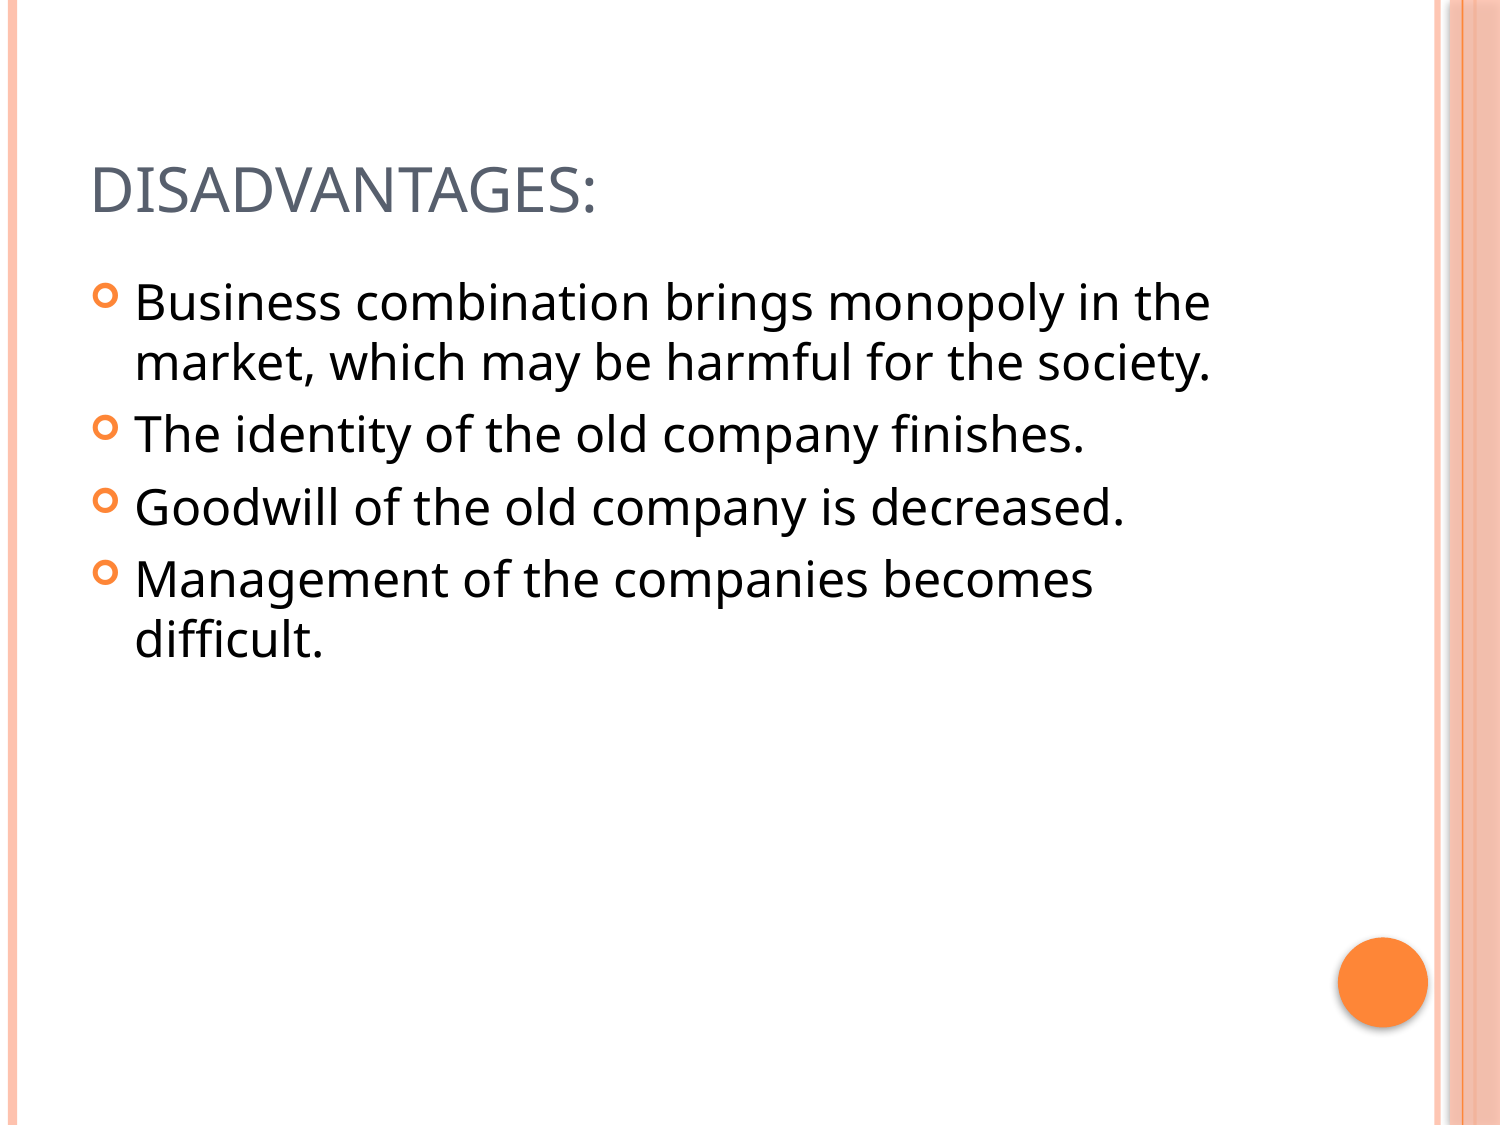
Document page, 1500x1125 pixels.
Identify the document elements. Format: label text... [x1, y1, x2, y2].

title DISADVANTAGES: [75, 45, 1300, 233]
list Business combination brings monopoly in the market, which may be harmful for the society. The identity of the old company finishes. Goodwill of the old company is decreased. Management of the companies becomes difficult. [75, 262, 1300, 1062]
